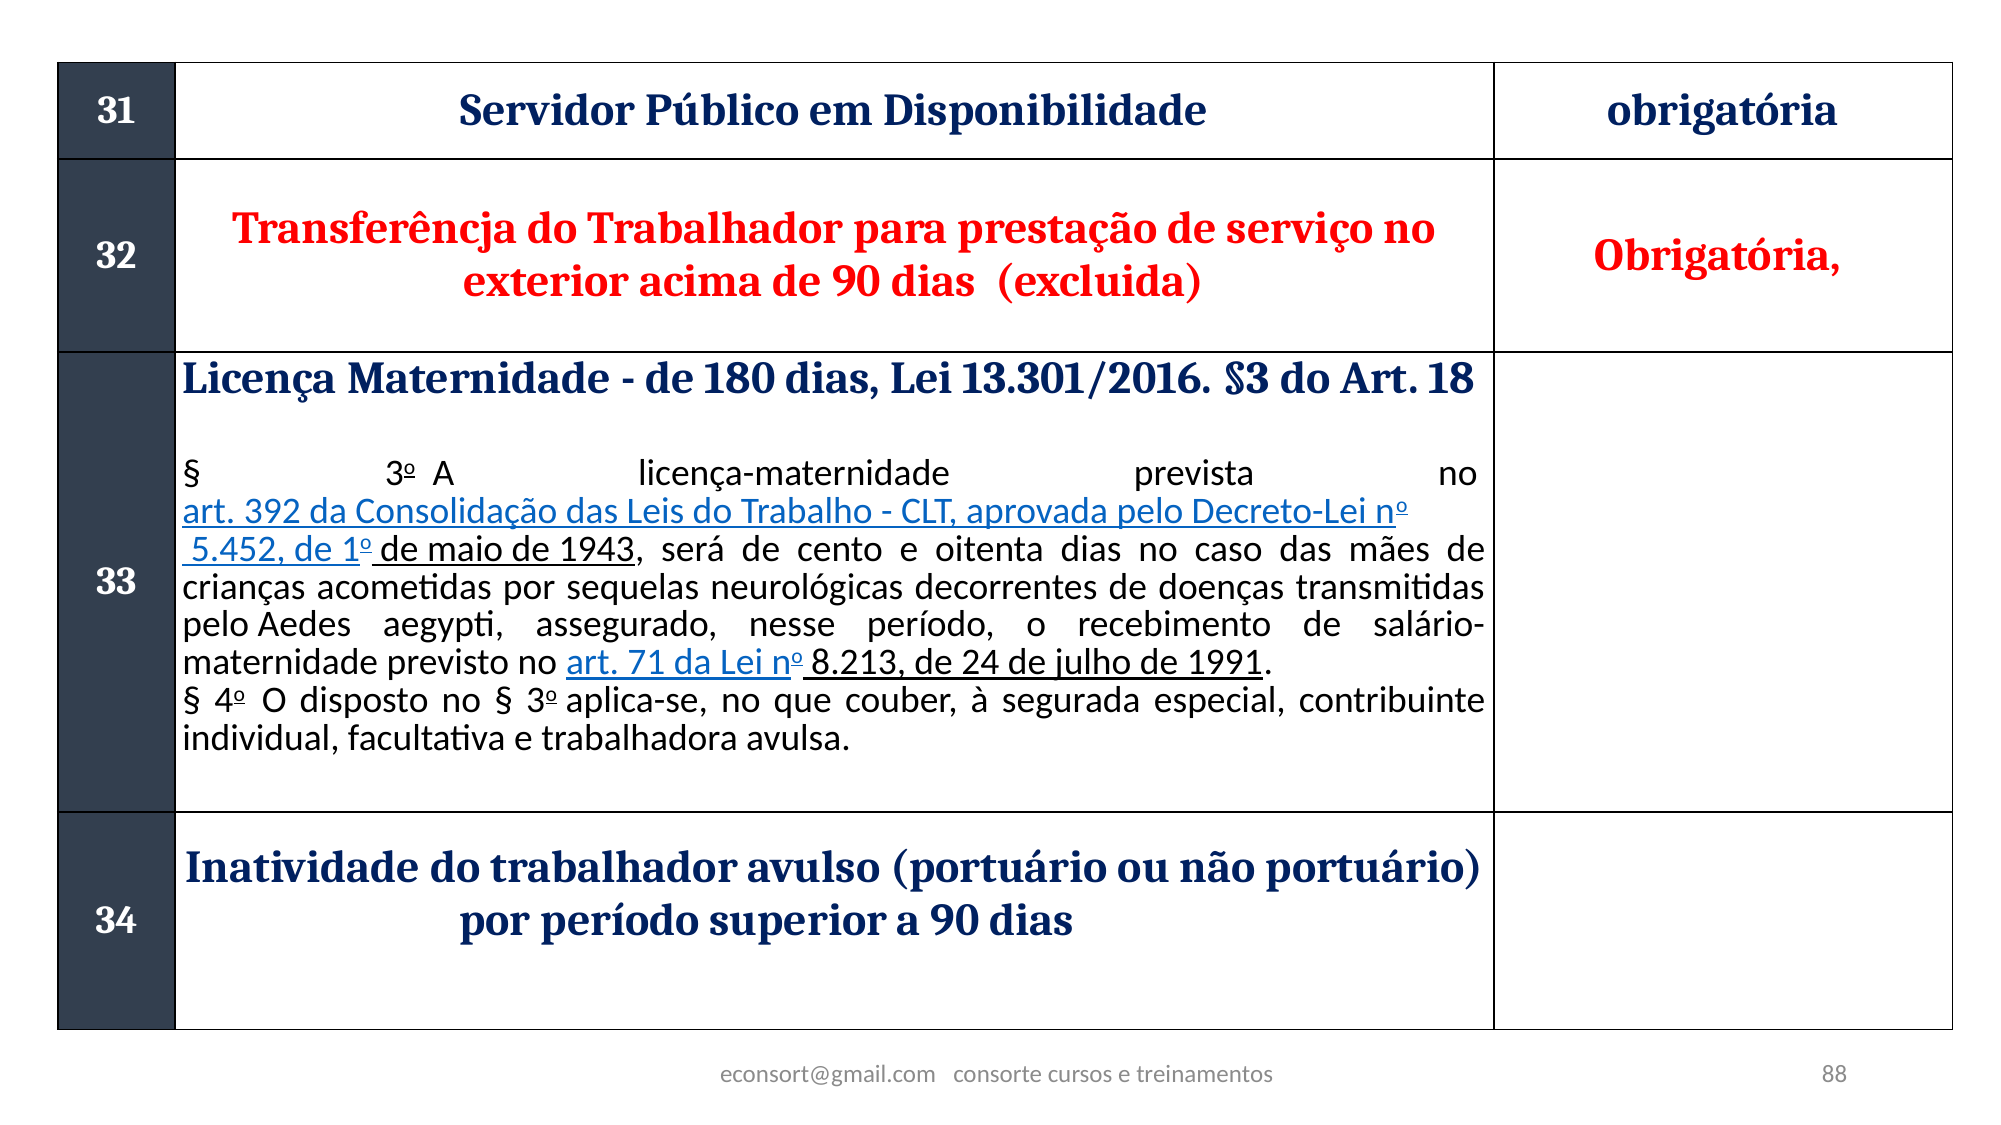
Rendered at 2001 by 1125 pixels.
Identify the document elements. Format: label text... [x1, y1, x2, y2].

table_cell Transferêncja do Trabalhador para prestação de serviço no exterior acima de 90 dias (excluida) [176, 160, 1493, 351]
table_header obrigatória [1495, 63, 1952, 158]
footer econsort@gmail.com consorte cursos e treinamentos [662, 1042, 1338, 1103]
table_cell [1495, 813, 1952, 1029]
table_cell 32 [59, 160, 174, 351]
table_cell 33 [59, 353, 174, 811]
slide_number 88 [1412, 1042, 1863, 1103]
table_cell Licença Maternidade - de 180 dias, Lei 13.301/2016. §3 do Art. 18 § 3o A licença-maternidade prevista no art. 392 da Consolidação das Leis do Trabalho - CLT, aprovada pelo Decreto-Lei no 5.452, de 1o de maio de 1943, será de cento e oitenta dias no caso das mães de crianças acometidas por sequelas neurológicas decorrentes de doenças transmitidas pelo Aedes aegypti, assegurado, nesse período, o recebimento de salário-maternidade previsto no art. 71 da Lei no 8.213, de 24 de julho de 1991. § 4o O disposto no § 3o aplica-se, no que couber, à segurada especial, contribuinte individual, facultativa e trabalhadora avulsa. [176, 353, 1493, 811]
table_cell Obrigatória, [1495, 160, 1952, 351]
table_header 31 [59, 63, 174, 158]
table_cell [1495, 353, 1952, 811]
table_header Servidor Público em Disponibilidade [176, 63, 1493, 158]
table_cell 34 [59, 813, 174, 1029]
table_cell Inatividade do trabalhador avulso (portuário ou não portuário) por período superior a 90 dias [176, 813, 1493, 1029]
